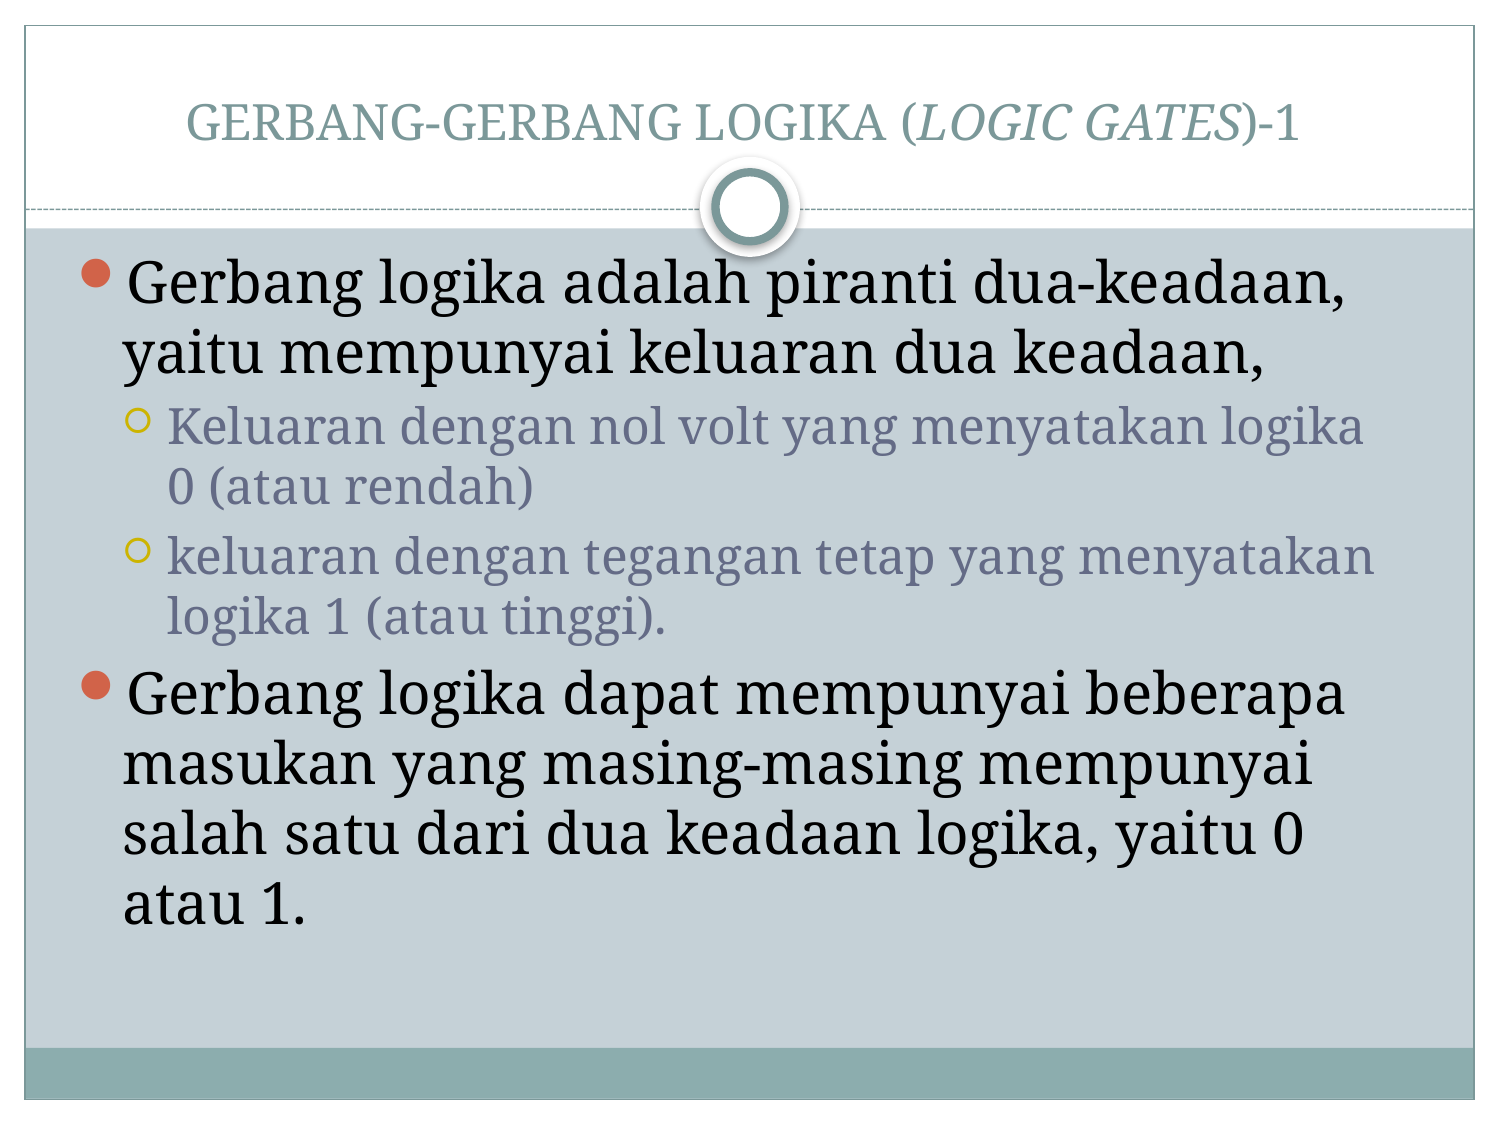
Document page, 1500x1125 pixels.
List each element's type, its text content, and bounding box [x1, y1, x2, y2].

title GERBANG-GERBANG LOGIKA (LOGIC GATES)-1 [24, 37, 1463, 158]
list Gerbang logika adalah piranti dua-keadaan, yaitu mempunyai keluaran dua keadaan, Keluaran dengan nol volt yang menyatakan logika 0 (atau rendah) keluaran dengan tegangan tetap yang menyatakan logika 1 (atau tinggi). Gerbang logika dapat mempunyai beberapa masukan yang masing-masing mempunyai salah satu dari dua keadaan logika, yaitu 0 atau 1. [62, 237, 1413, 925]
